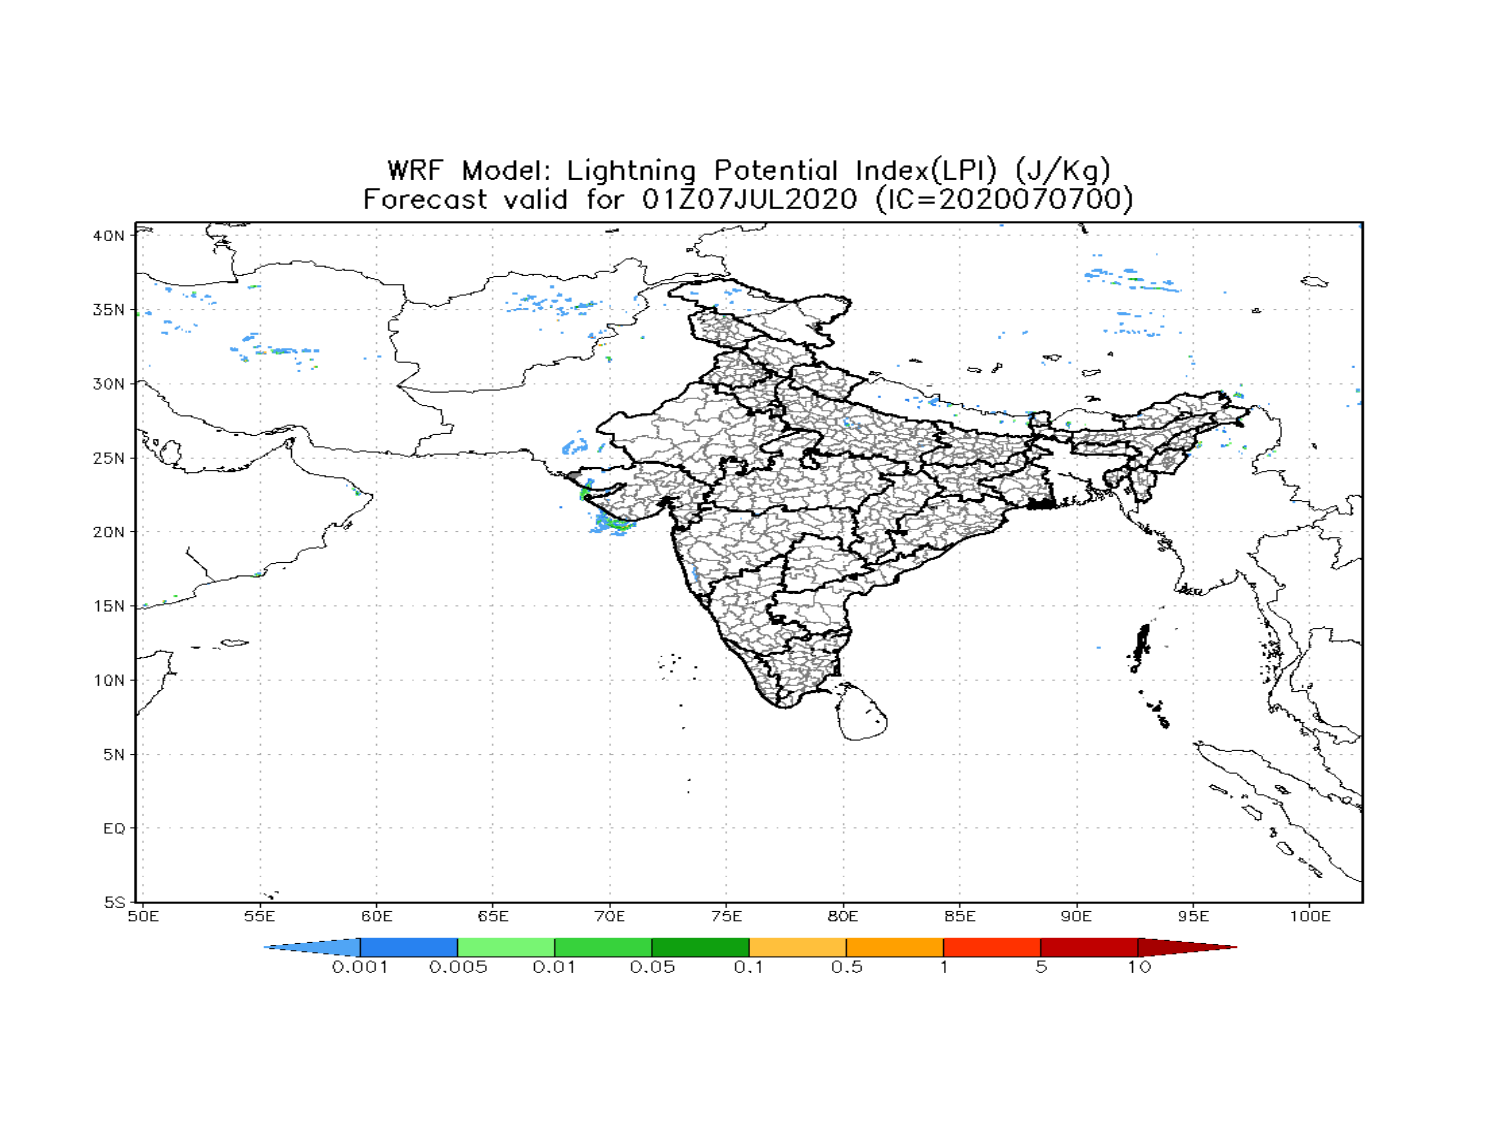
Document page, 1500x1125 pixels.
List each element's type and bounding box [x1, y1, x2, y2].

picture [74, 149, 1426, 976]
